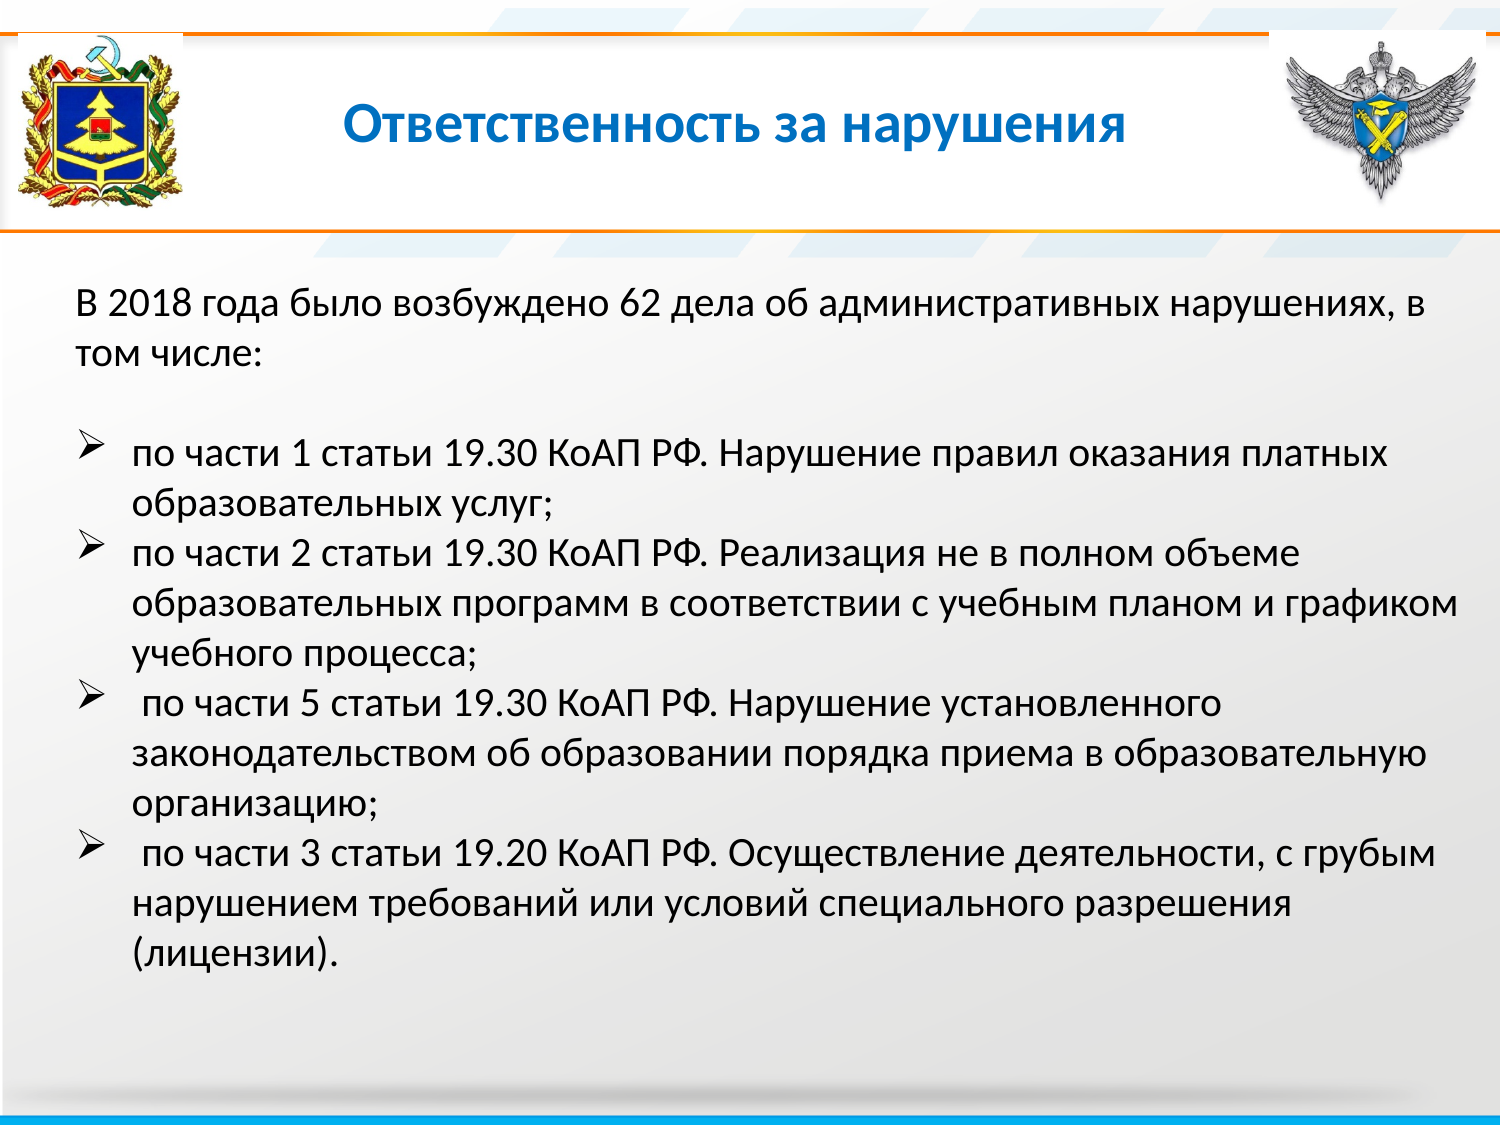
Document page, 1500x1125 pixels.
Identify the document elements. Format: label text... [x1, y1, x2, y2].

text_box Ответственность за нарушения [194, 76, 1264, 162]
picture [0, 0, 1500, 1115]
text_box В 2018 года было возбуждено 62 дела об административных нарушениях, в том числе: по части 1 статьи 19.30 КоАП РФ. Нарушение правил оказания платных образовательных услуг; по части 2 статьи 19.30 КоАП РФ. Реализация не в полном объеме образовательных программ в соответствии с учебным планом и графиком учебного процесса; по части 5 статьи 19.30 КоАП РФ. Нарушение установленного законодательством об образовании порядка приема в образовательную организацию; по части 3 статьи 19.20 КоАП РФ. Осуществление деятельности, с грубым нарушением требований или условий специального разрешения (лицензии). [60, 267, 1499, 1083]
